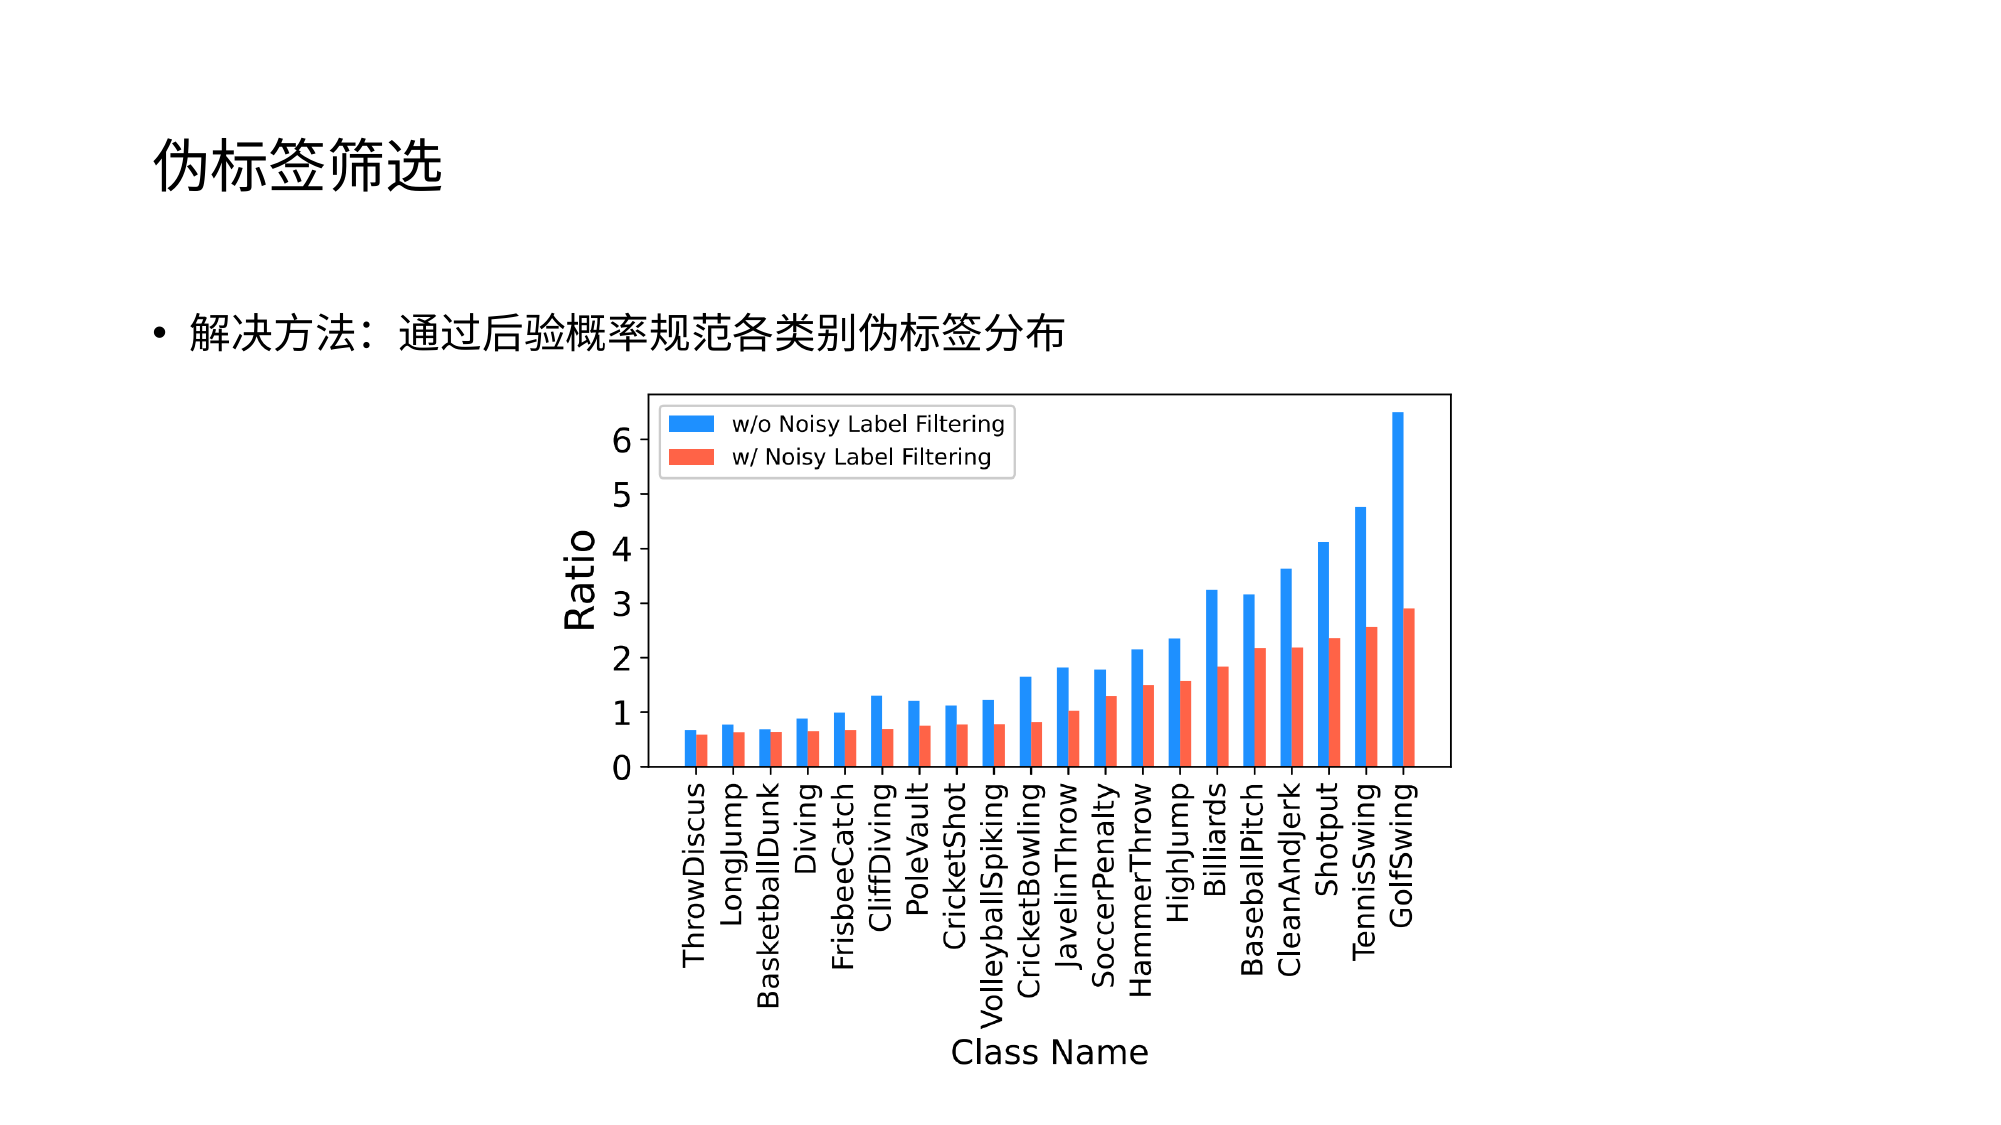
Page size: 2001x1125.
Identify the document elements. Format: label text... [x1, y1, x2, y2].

list 解决方法：通过后验概率规范各类别伪标签分布 [137, 299, 1863, 1014]
title 伪标签筛选 [137, 59, 1863, 278]
picture [541, 376, 1459, 1074]
